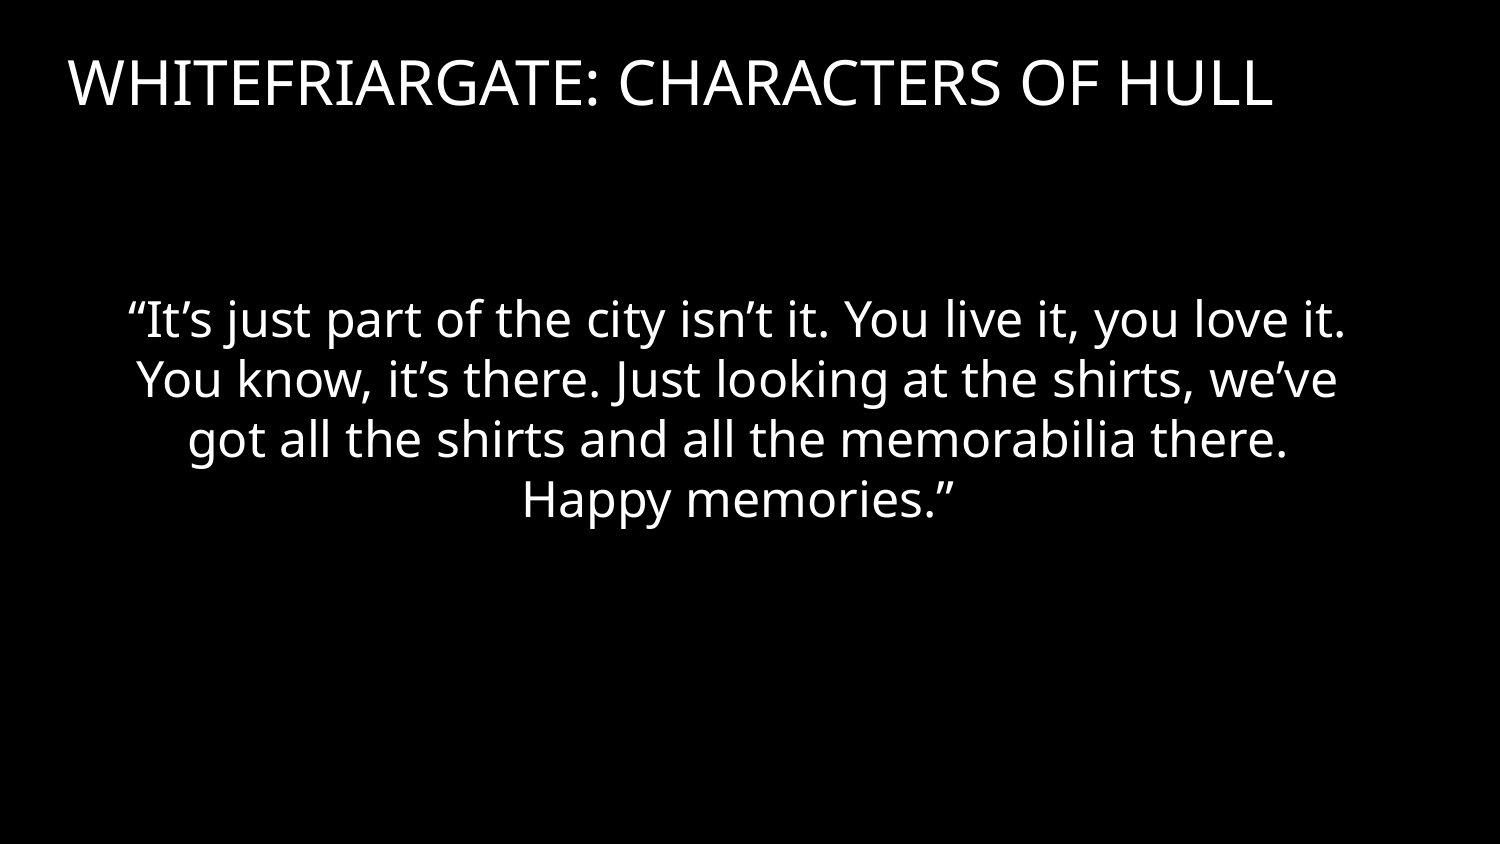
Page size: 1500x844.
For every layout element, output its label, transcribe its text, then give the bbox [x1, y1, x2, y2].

text_box “It’s just part of the city isn’t it. You live it, you love it. You know, it’s there. Just looking at the shirts, we’ve got all the shirts and all the memorabilia there. Happy memories.” [112, 280, 1365, 535]
text_box WHITEFRIARGATE: CHARACTERS OF HULL [53, 35, 1412, 126]
